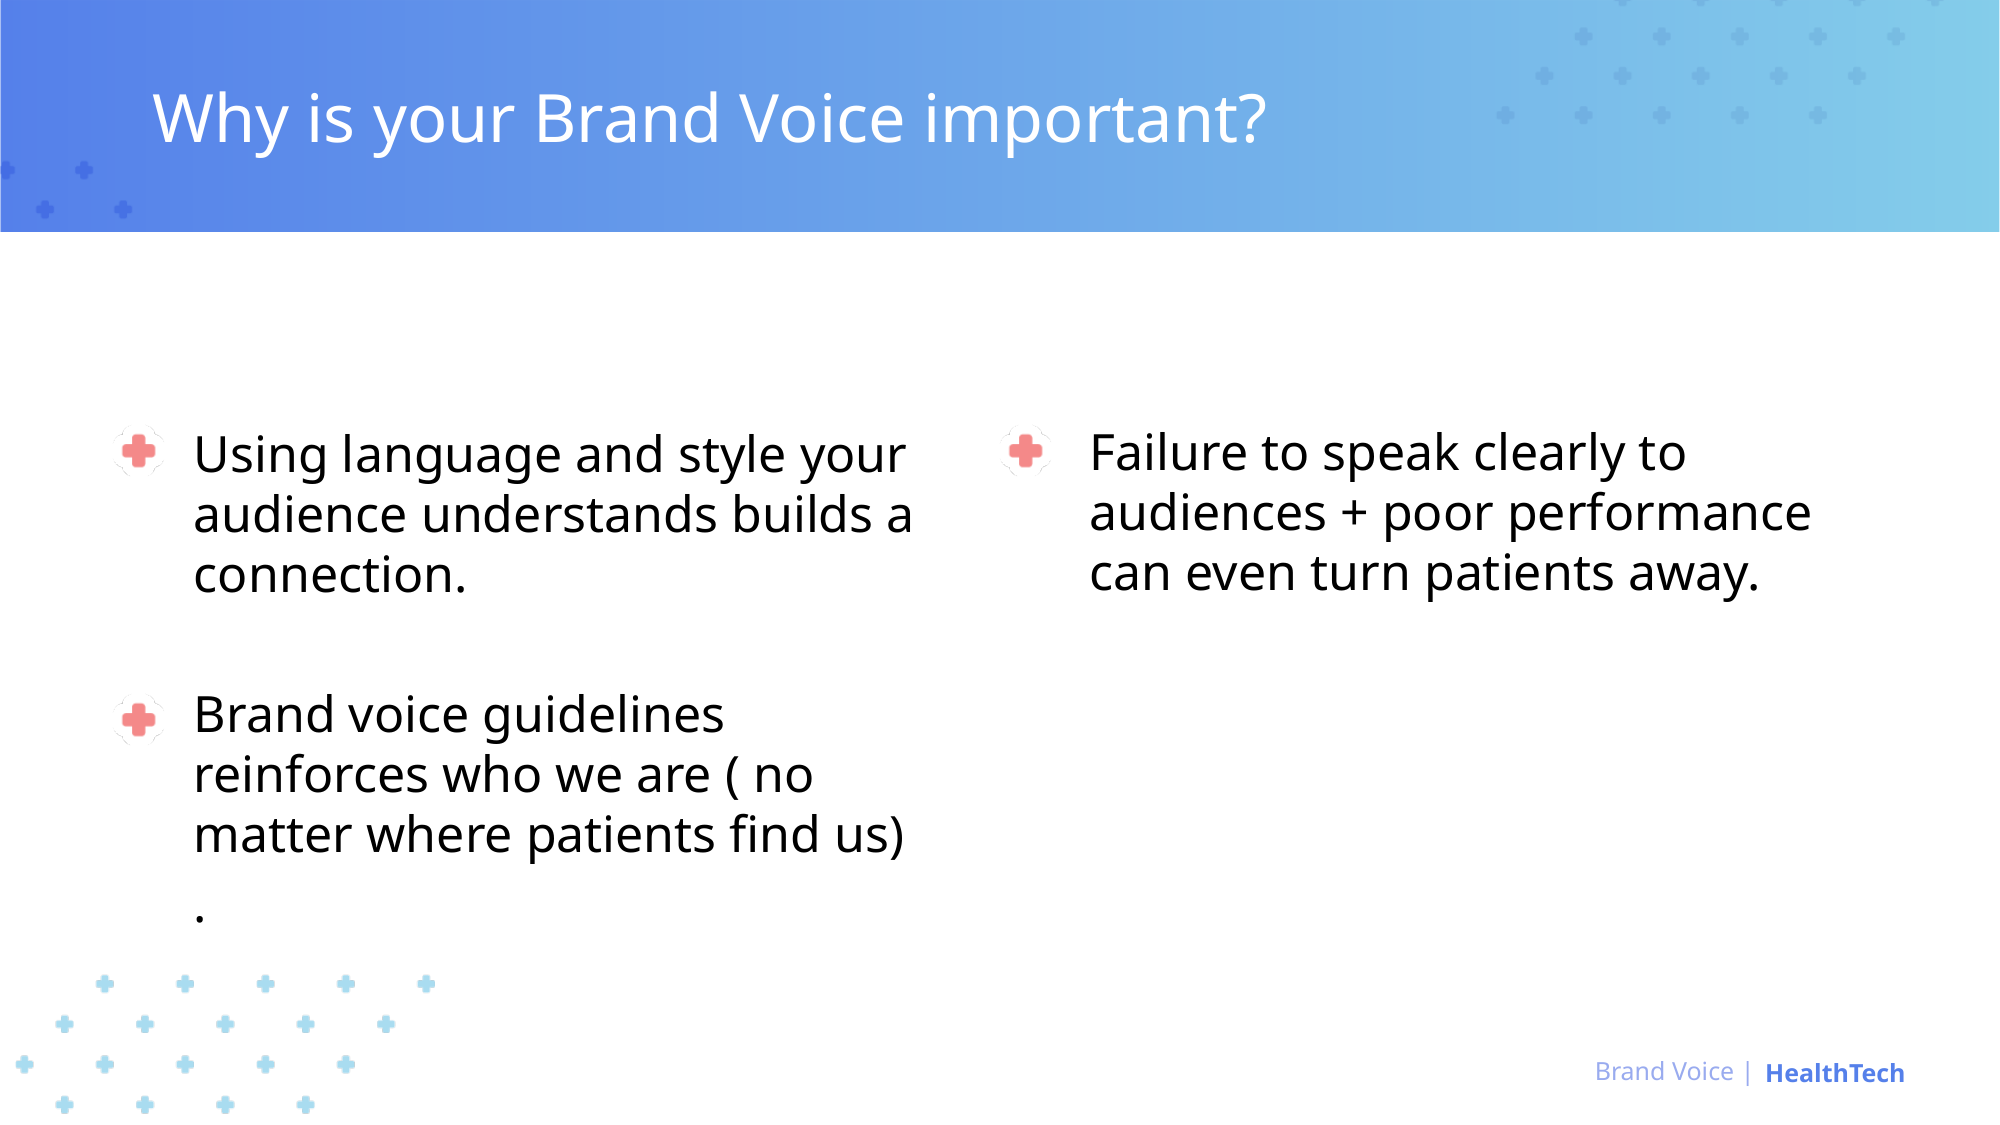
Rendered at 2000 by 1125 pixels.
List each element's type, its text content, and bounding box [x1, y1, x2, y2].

picture [0, 962, 450, 1125]
list Failure to speak clearly to audiences + poor performance can even turn patients away. [1074, 412, 1838, 968]
text_box Why is your Brand Voice important? [137, 74, 1862, 158]
footer Brand Voice | [1094, 1042, 1770, 1103]
picture [111, 424, 165, 478]
picture [0, 0, 2000, 232]
list Using language and style your audience understands builds a connection. Brand voice guidelines reinforces who we are ( no matter where patients find us) . [178, 414, 943, 950]
picture [111, 693, 165, 747]
picture [999, 424, 1052, 478]
